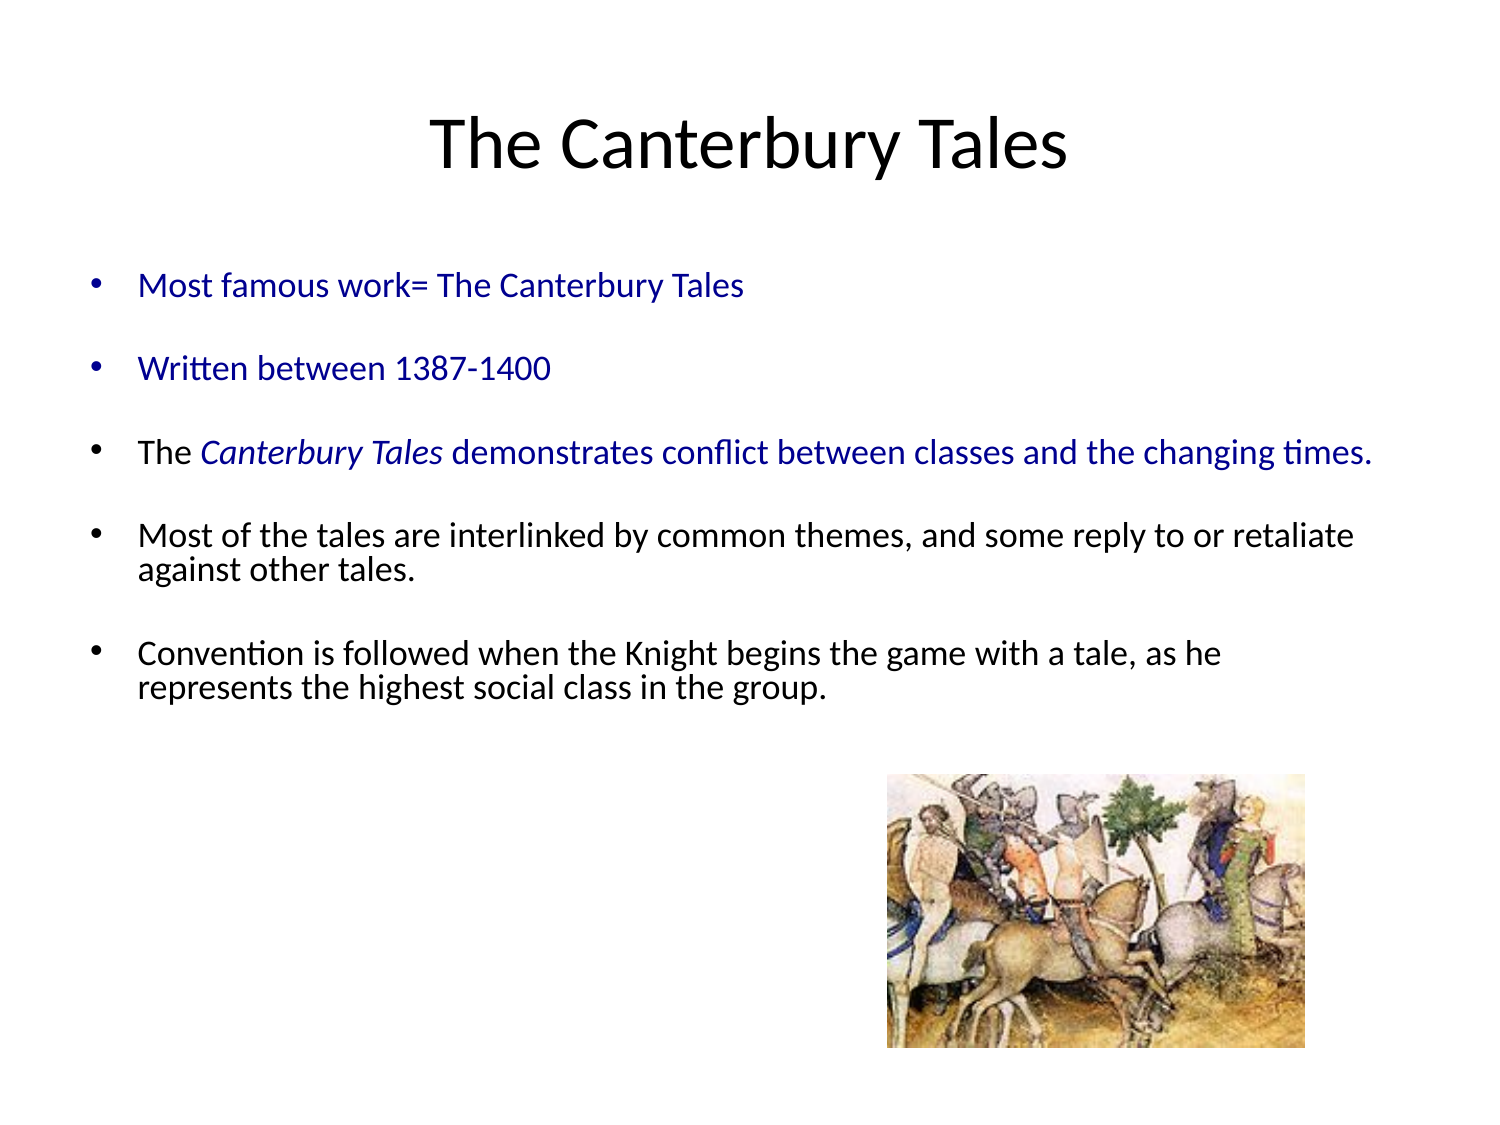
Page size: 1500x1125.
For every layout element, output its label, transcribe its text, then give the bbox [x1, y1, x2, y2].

picture [887, 774, 1305, 1049]
list Most famous work= The Canterbury Tales Written between 1387-1400 The Canterbury Tales demonstrates conflict between classes and the changing times. Most of the tales are interlinked by common themes, and some reply to or retaliate against other tales. Convention is followed when the Knight begins the game with a tale, as he represents the highest social class in the group. [75, 262, 1400, 752]
title The Canterbury Tales [75, 45, 1425, 233]
